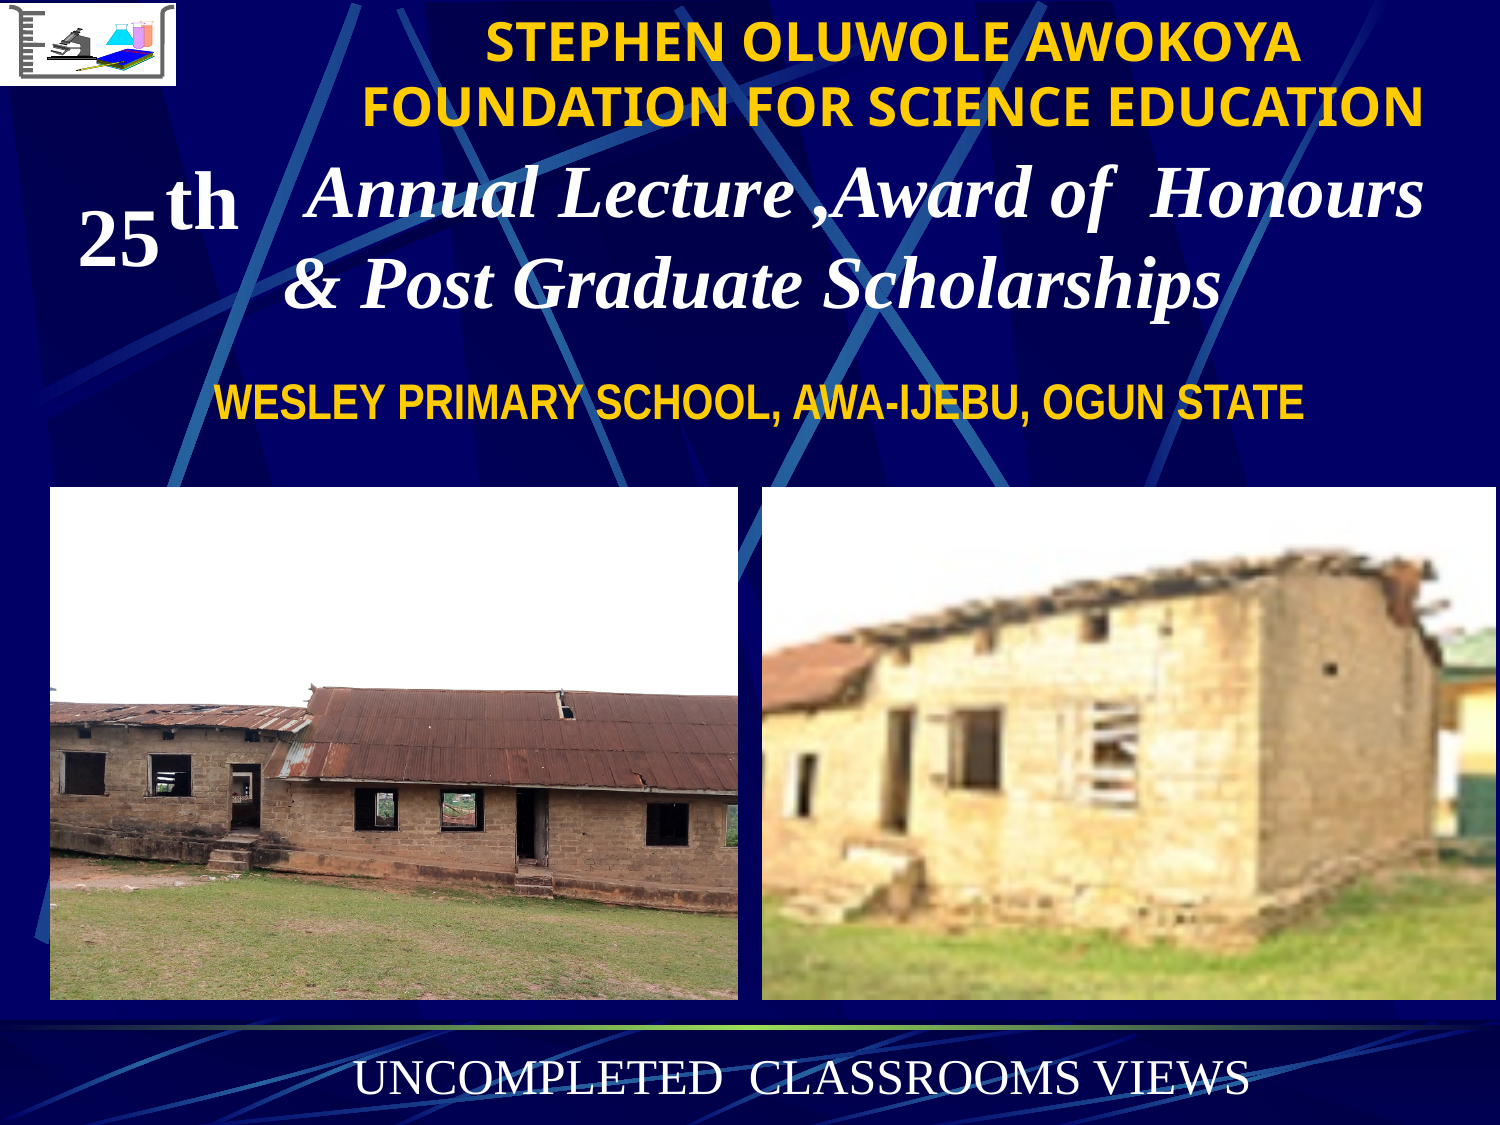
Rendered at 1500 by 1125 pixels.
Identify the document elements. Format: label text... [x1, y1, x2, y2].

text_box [0, 3, 176, 86]
text_box Annual Lecture ,Award of Honours & Post Graduate Scholarships [249, 126, 1457, 332]
picture [762, 487, 1496, 1001]
picture [49, 486, 738, 1001]
text_box UNCOMPLETED CLASSROOMS VIEWS [150, 1037, 1388, 1113]
text_box STEPHEN OLUWOLE AWOKOYA FOUNDATION FOR SCIENCE EDUCATION [345, 0, 1442, 126]
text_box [62, 138, 388, 285]
text_box WESLEY PRIMARY SCHOOL, AWA-IJEBU, OGUN STATE [28, 362, 1491, 438]
